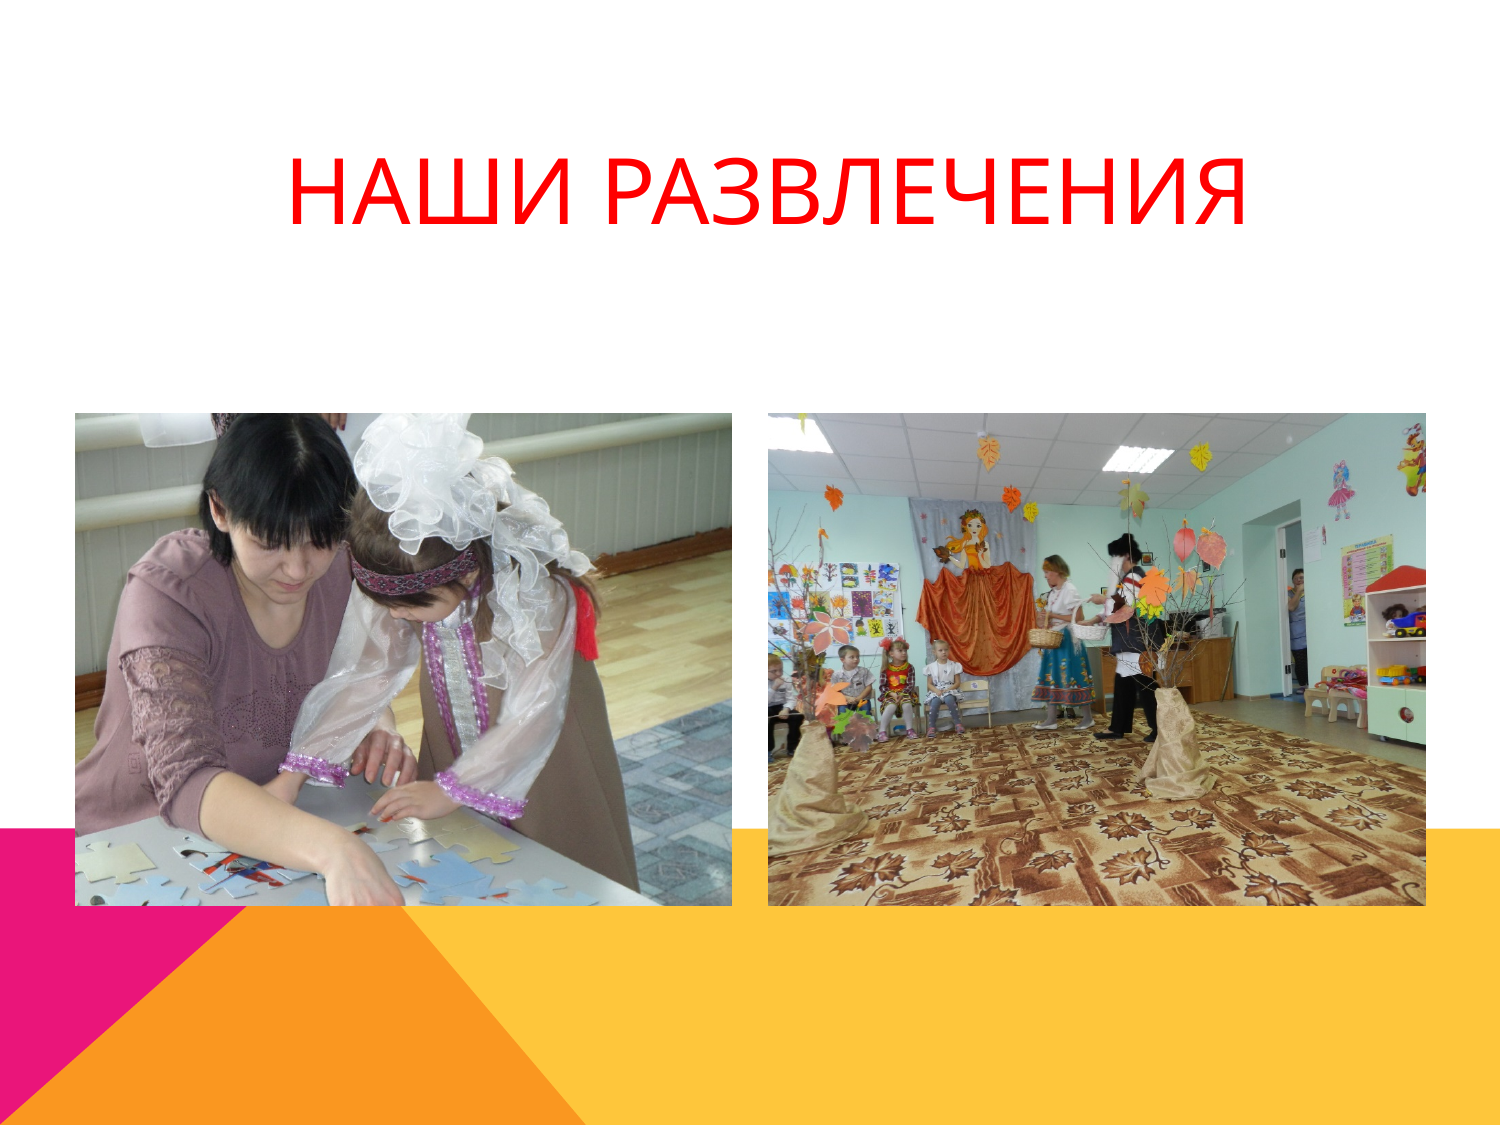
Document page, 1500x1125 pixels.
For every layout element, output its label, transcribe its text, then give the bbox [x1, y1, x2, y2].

picture [74, 413, 732, 907]
picture [768, 413, 1426, 907]
title Наши развлечения [151, 66, 1386, 309]
